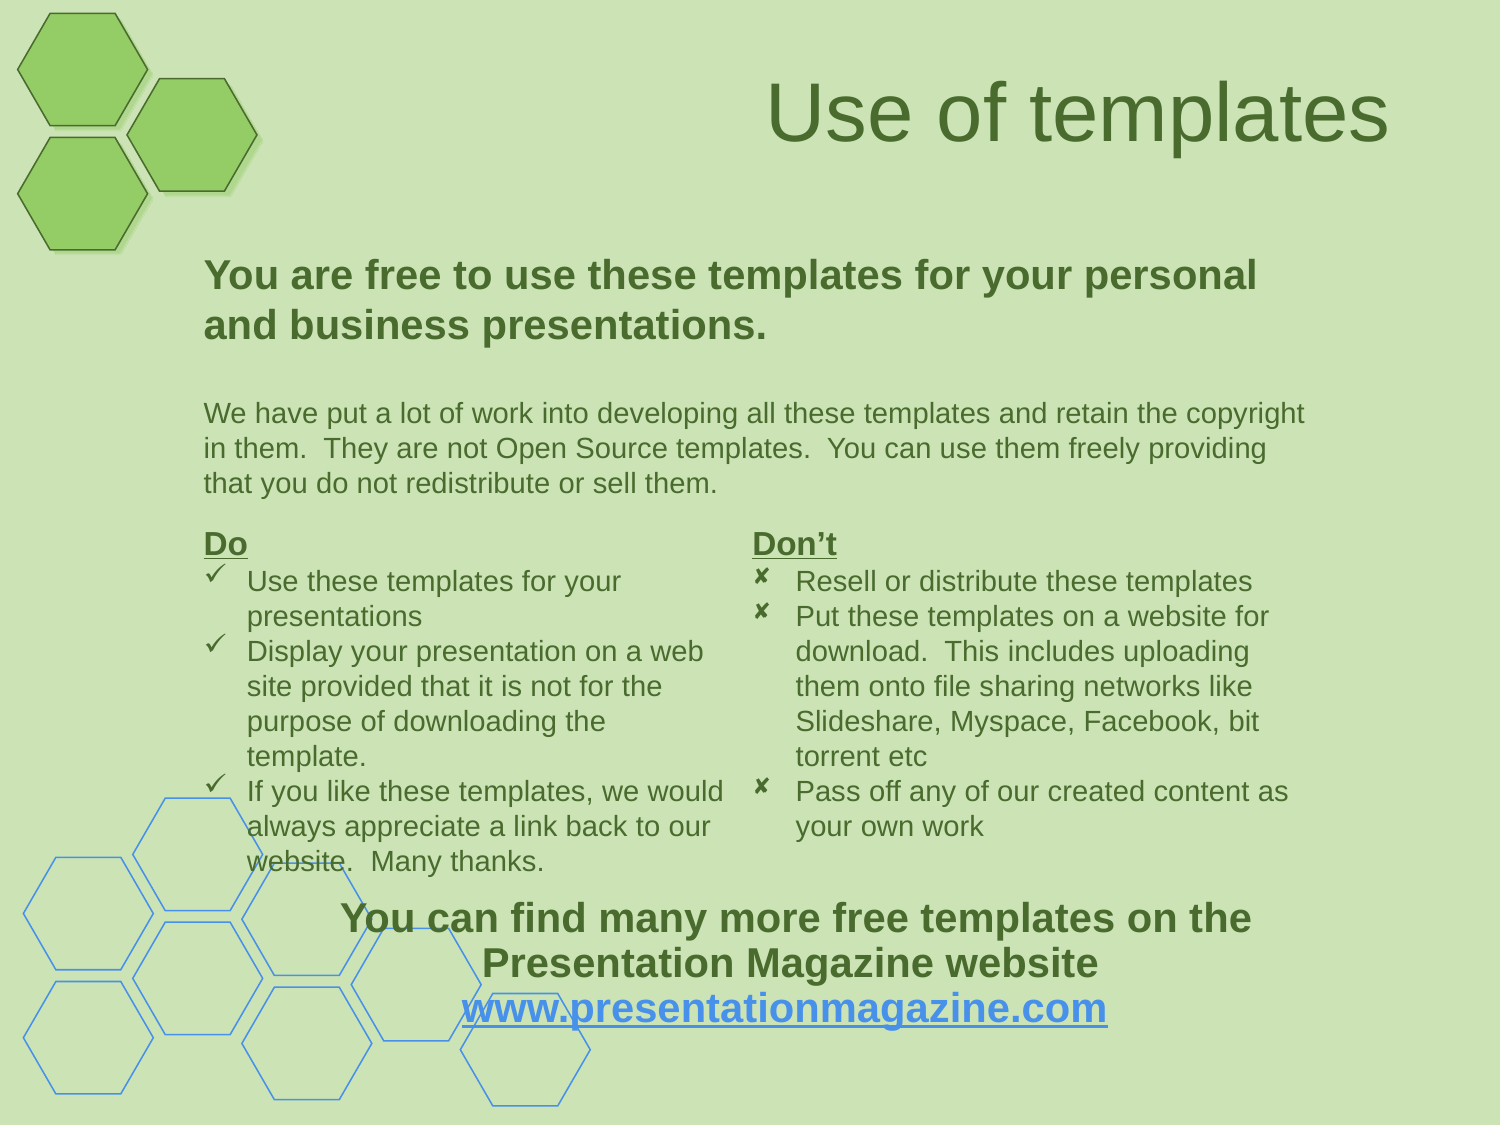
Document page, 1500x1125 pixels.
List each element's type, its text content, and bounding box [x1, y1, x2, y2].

text_box We have put a lot of work into developing all these templates and retain the copyright in them. They are not Open Source templates. You can use them freely providing that you do not redistribute or sell them. [188, 387, 1325, 507]
title Use of templates [277, 42, 1406, 173]
text_box Do Use these templates for your presentations Display your presentation on a web site provided that it is not for the purpose of downloading the template. If you like these templates, we would always appreciate a link back to our website. Many thanks. [188, 515, 749, 889]
text_box You can find many more free templates on the Presentation Magazine website www.presentationmagazine.com [171, 889, 1347, 1040]
text_box You are free to use these templates for your personal and business presentations. [188, 240, 1329, 355]
text_box [88, 208, 1436, 1083]
text_box Don’t Resell or distribute these templates Put these templates on a website for download. This includes uploading them onto file sharing networks like Slideshare, Myspace, Facebook, bit torrent etc Pass off any of our created content as your own work [737, 515, 1335, 850]
